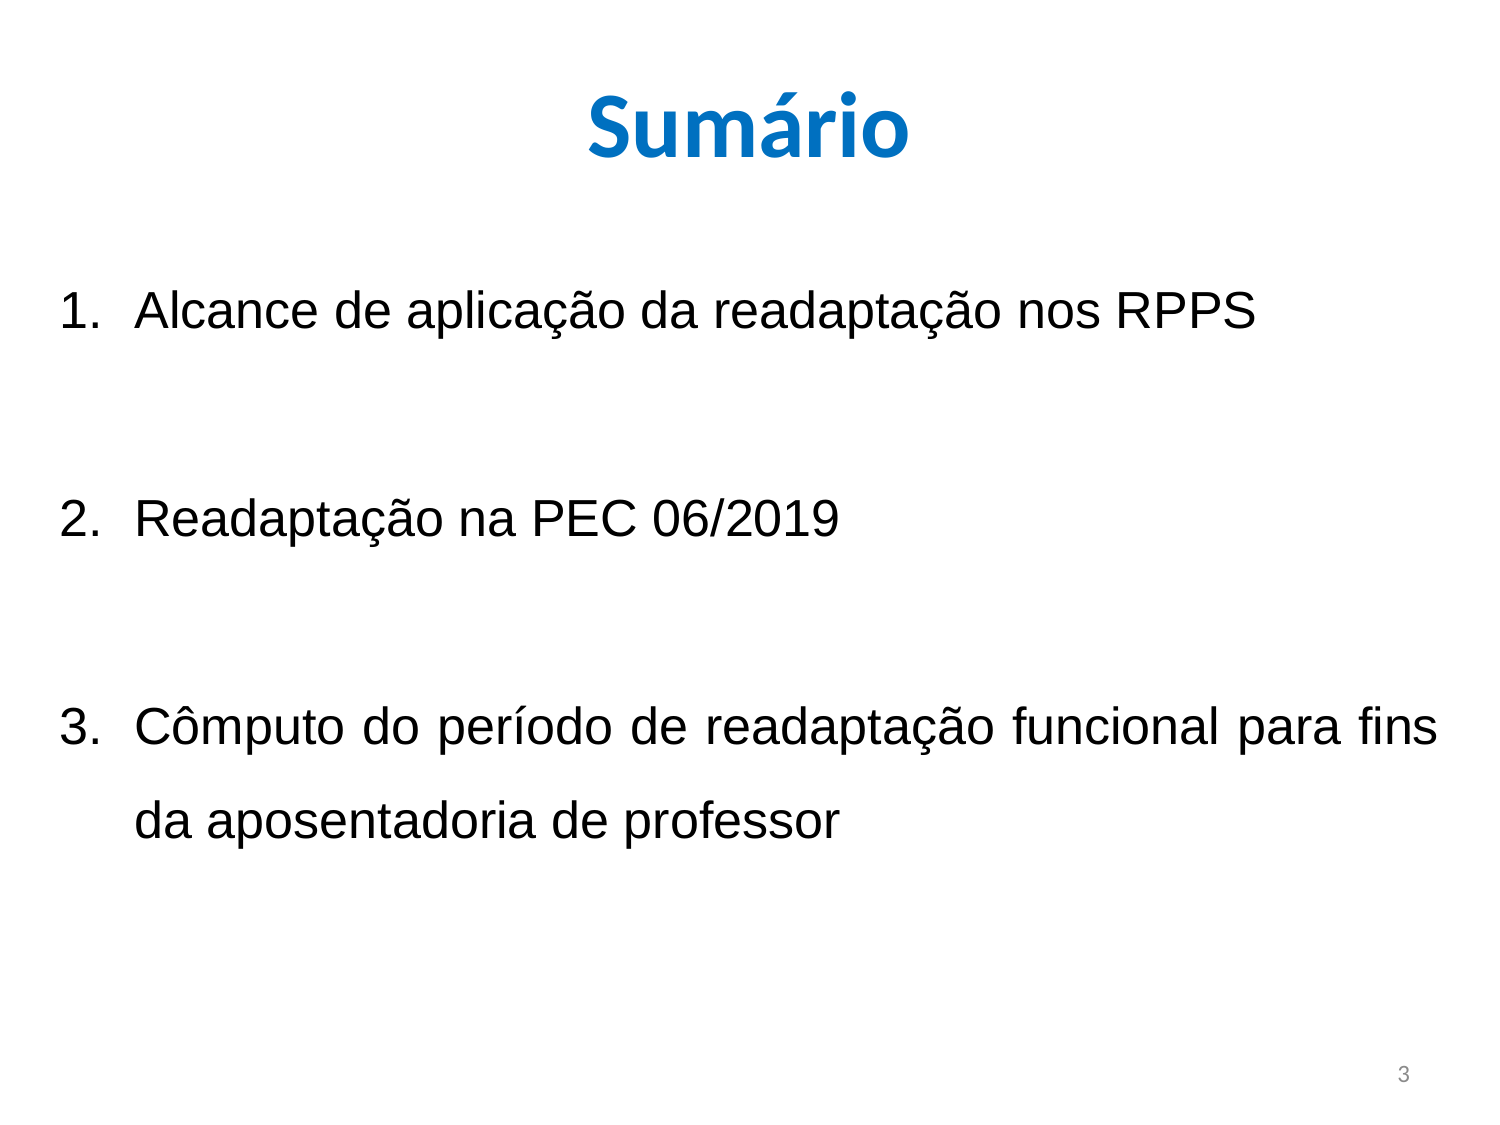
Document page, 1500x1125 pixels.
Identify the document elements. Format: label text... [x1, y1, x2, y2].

slide_number 3 [1074, 1042, 1425, 1103]
list Sumário Alcance de aplicação da readaptação nos RPPS Readaptação na PEC 06/2019 Cômputo do período de readaptação funcional para fins da aposentadoria de professor [44, 0, 1455, 1033]
